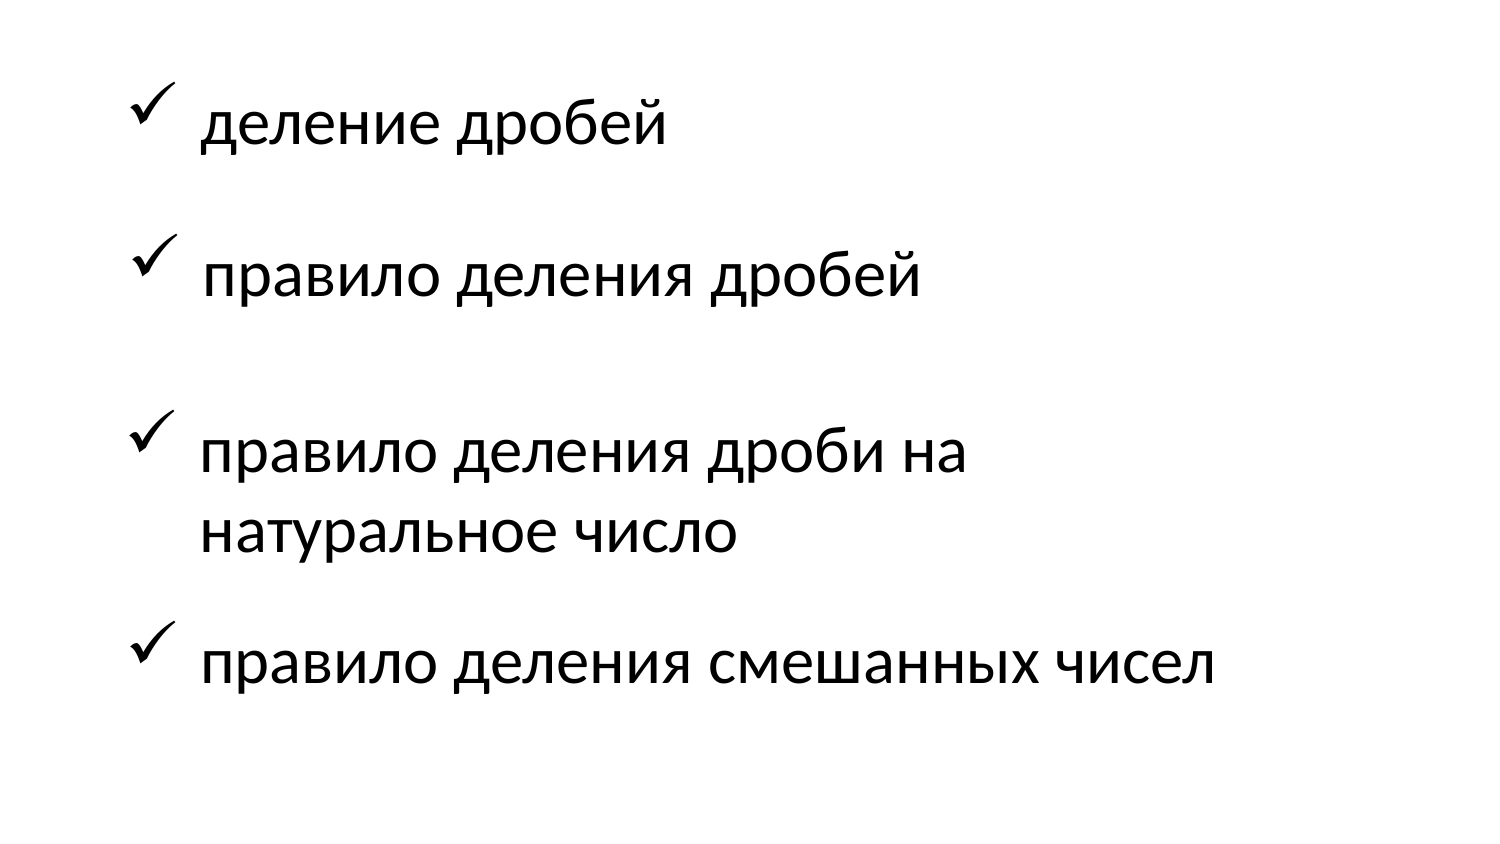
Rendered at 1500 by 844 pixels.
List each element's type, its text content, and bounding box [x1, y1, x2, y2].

text_box деление дробей [110, 70, 684, 165]
text_box правило деления дроби на натуральное число [109, 398, 1000, 574]
text_box правило деления смешанных чисел [110, 609, 1233, 704]
text_box правило деления дробей [112, 222, 939, 318]
